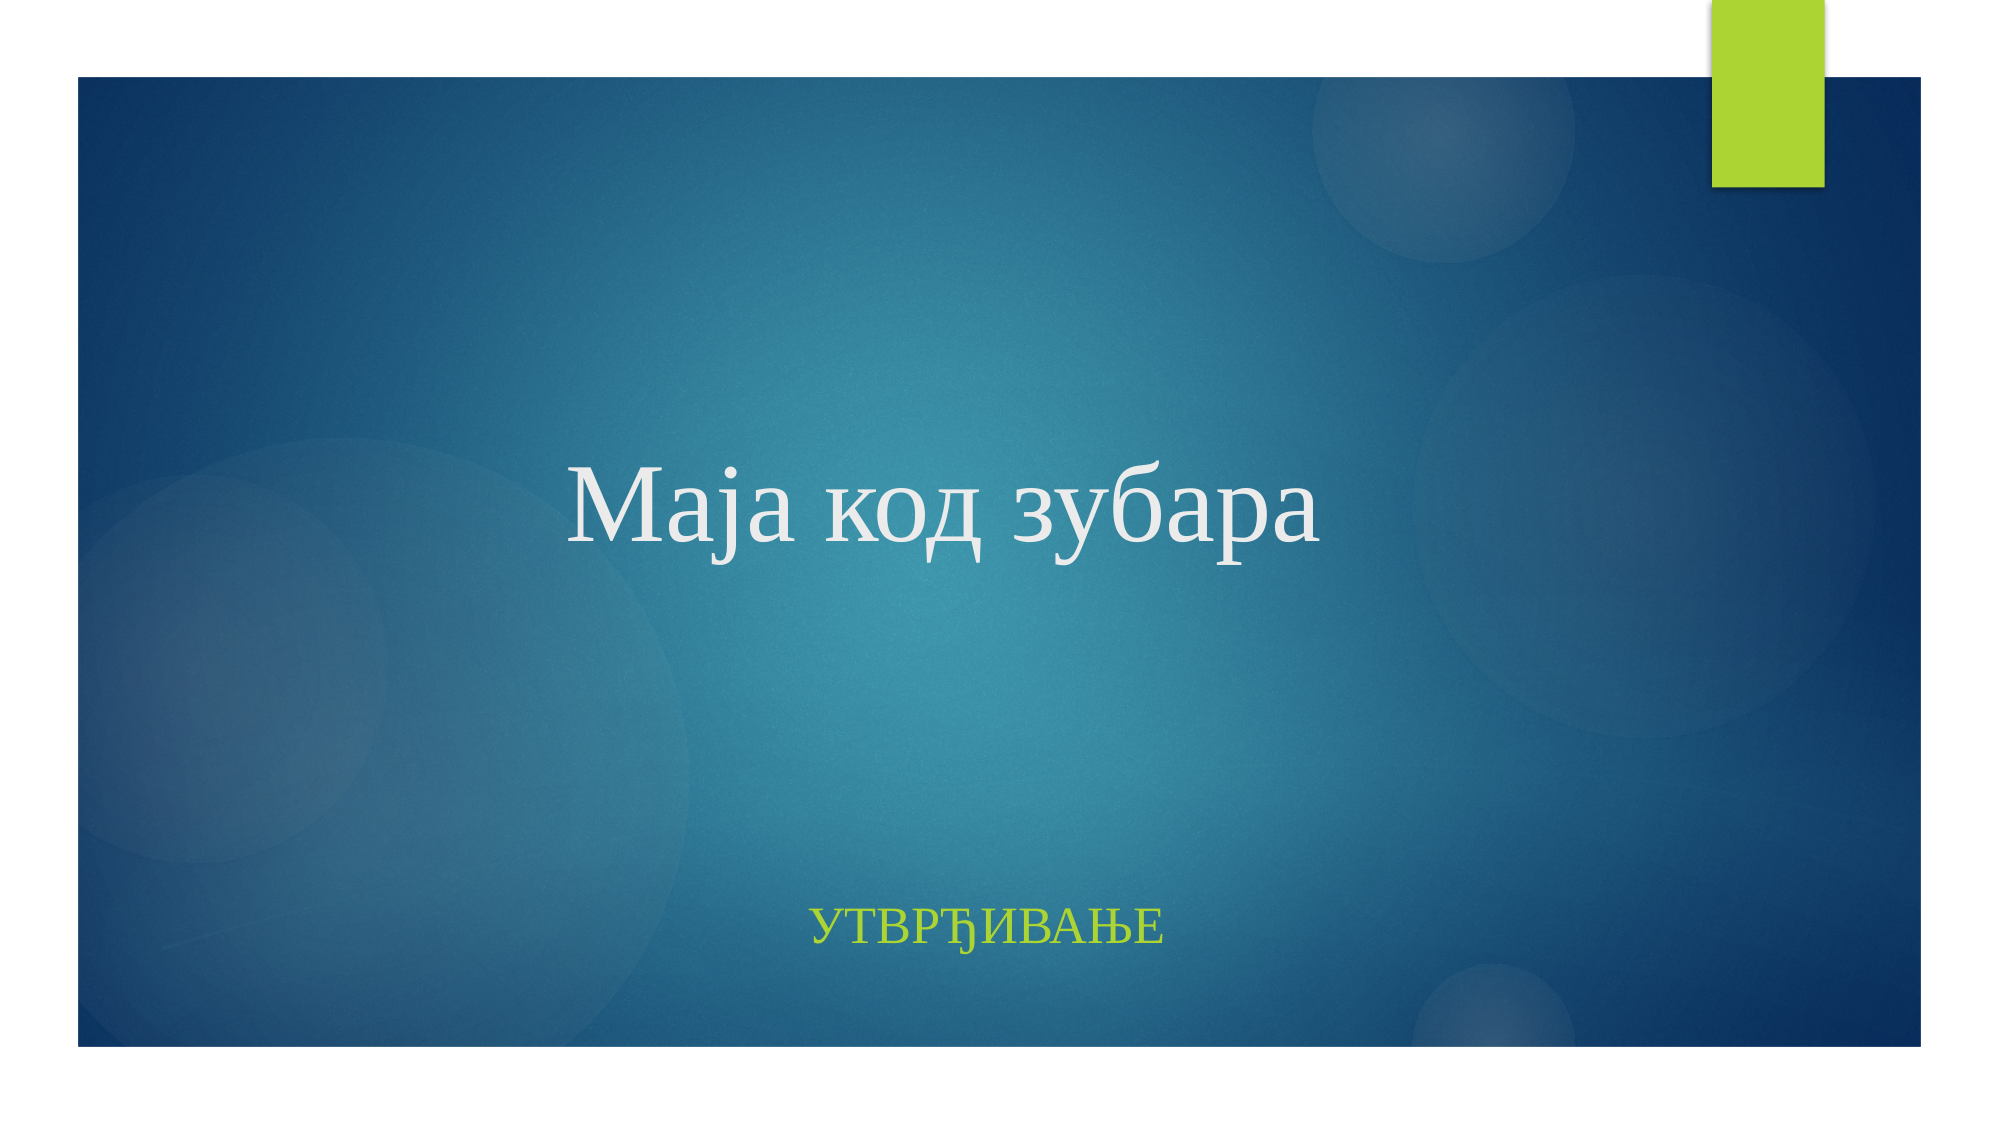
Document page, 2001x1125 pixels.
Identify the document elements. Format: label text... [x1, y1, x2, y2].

title Маја код зубара [140, 295, 1589, 572]
subtitle утврђивање [559, 820, 1414, 962]
